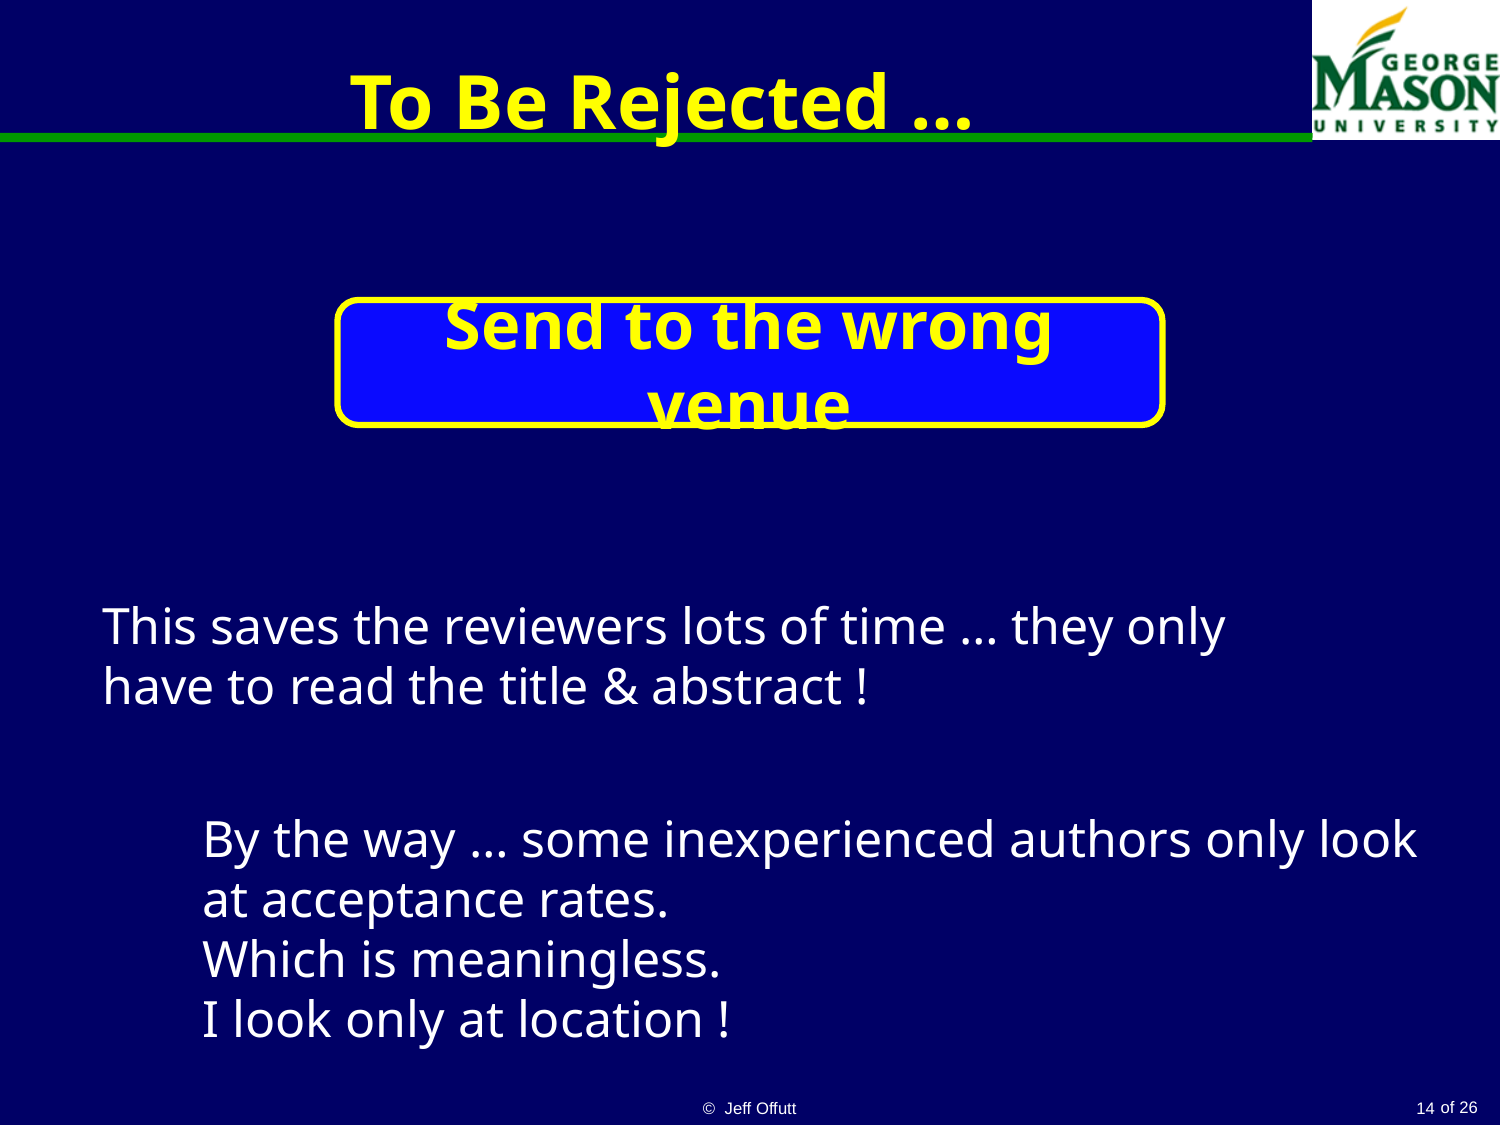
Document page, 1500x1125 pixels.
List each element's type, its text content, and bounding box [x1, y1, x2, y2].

picture [1313, 0, 1500, 140]
title To Be Rejected … [12, 0, 1313, 201]
text_box By the way … some inexperienced authors only look at acceptance rates. Which is meaningless. I look only at location ! [187, 799, 1463, 1055]
text_box This saves the reviewers lots of time … they only have to read the title & abstract ! [87, 587, 1288, 723]
slide_number 14 [1187, 1074, 1451, 1125]
text_box Send to the wrong venue [337, 299, 1163, 426]
footer © Jeff Offutt [512, 1074, 988, 1125]
